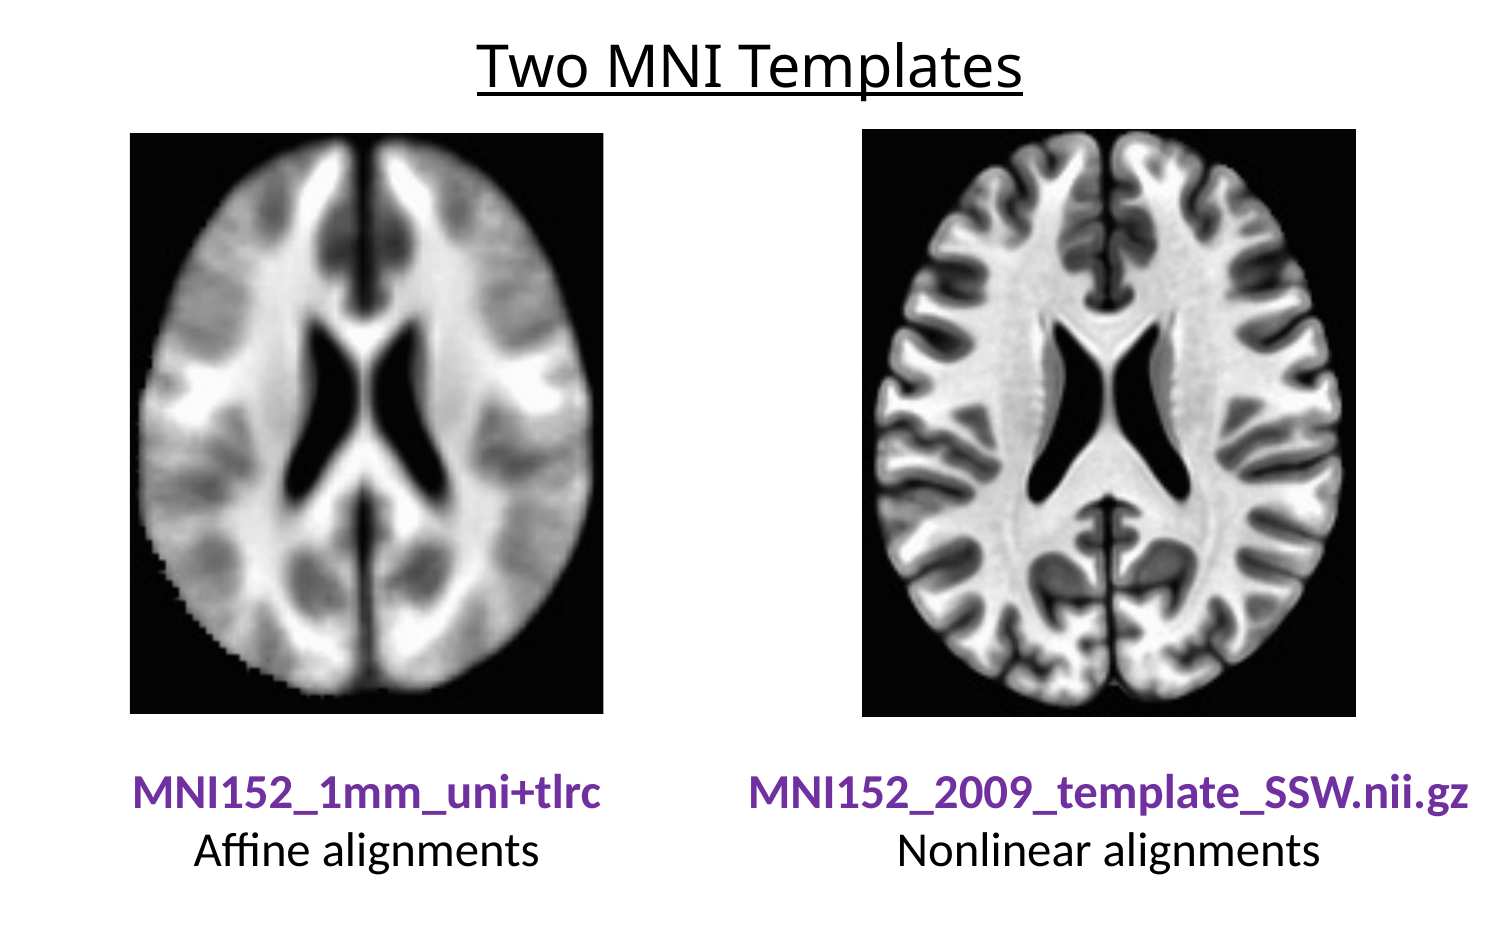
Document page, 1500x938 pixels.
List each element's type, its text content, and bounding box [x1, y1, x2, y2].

text_box MNI152_2009_template_SSW.nii.gz Nonlinear alignments [733, 752, 1485, 884]
title Two MNI Templates [103, 28, 1397, 108]
text_box MNI152_1mm_uni+tlrc Affine alignments [117, 752, 617, 884]
picture [862, 129, 1356, 717]
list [129, 132, 604, 714]
